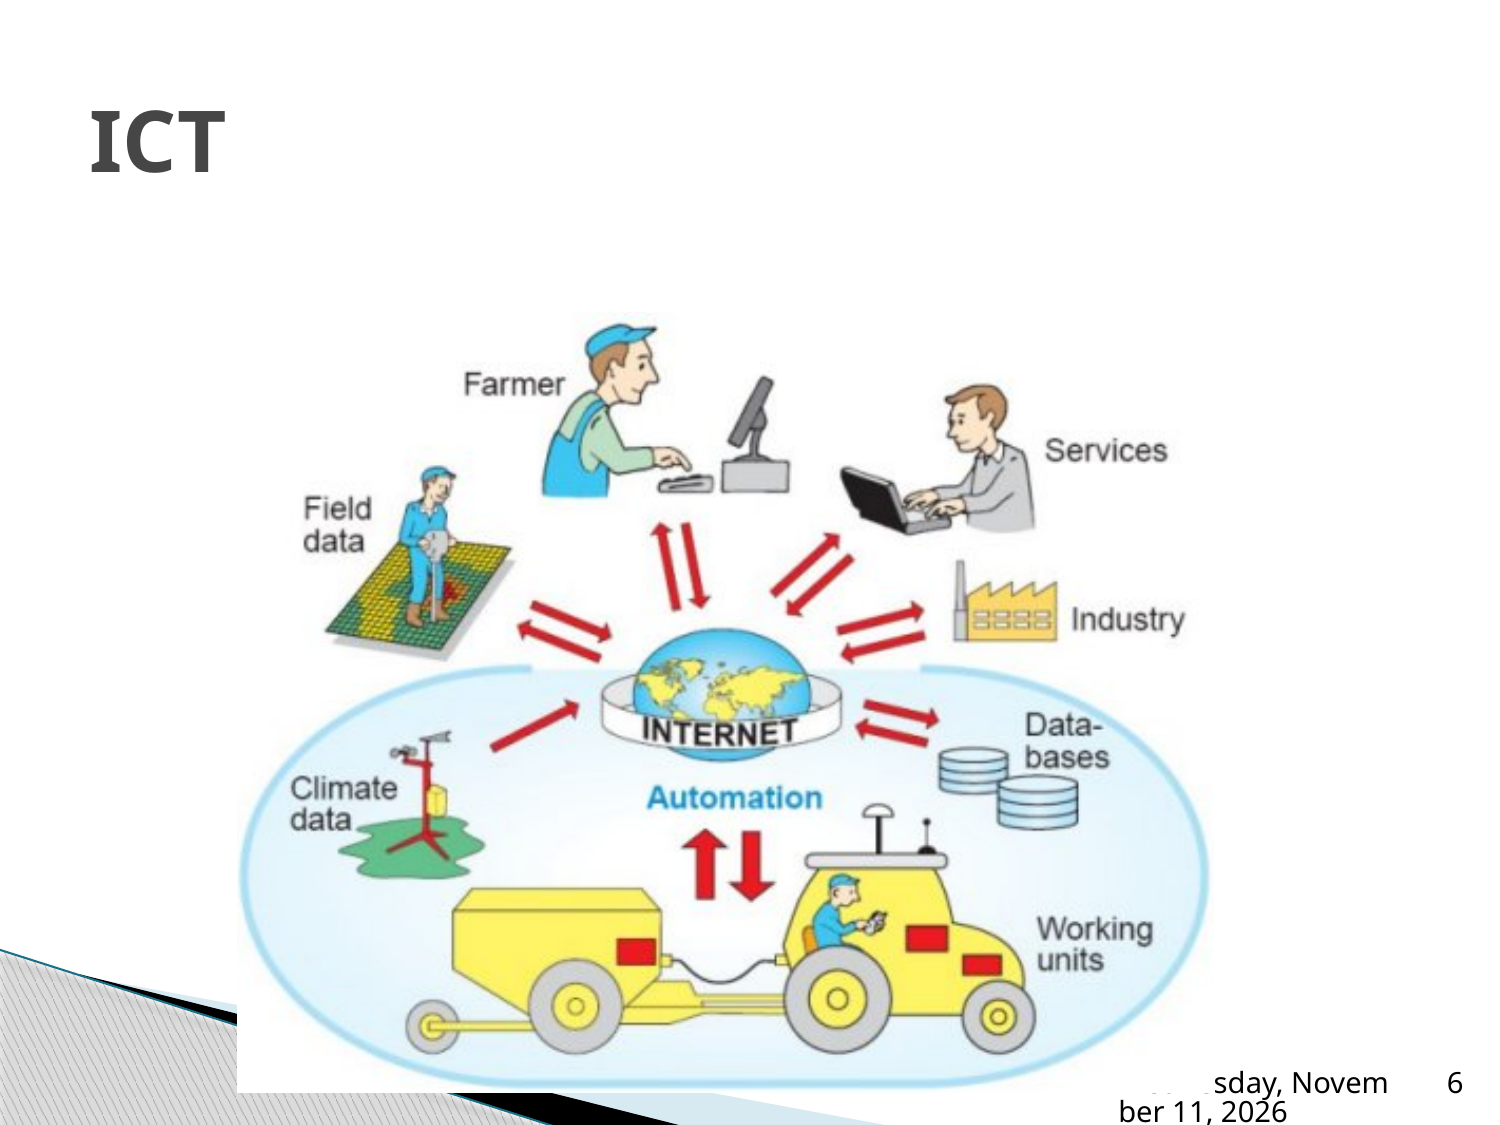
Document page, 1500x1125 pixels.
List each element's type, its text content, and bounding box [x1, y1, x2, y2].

slide_number 6 [1418, 1051, 1479, 1112]
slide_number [1103, 1051, 1418, 1112]
picture [237, 312, 1214, 1093]
title ICT [75, 45, 1425, 233]
